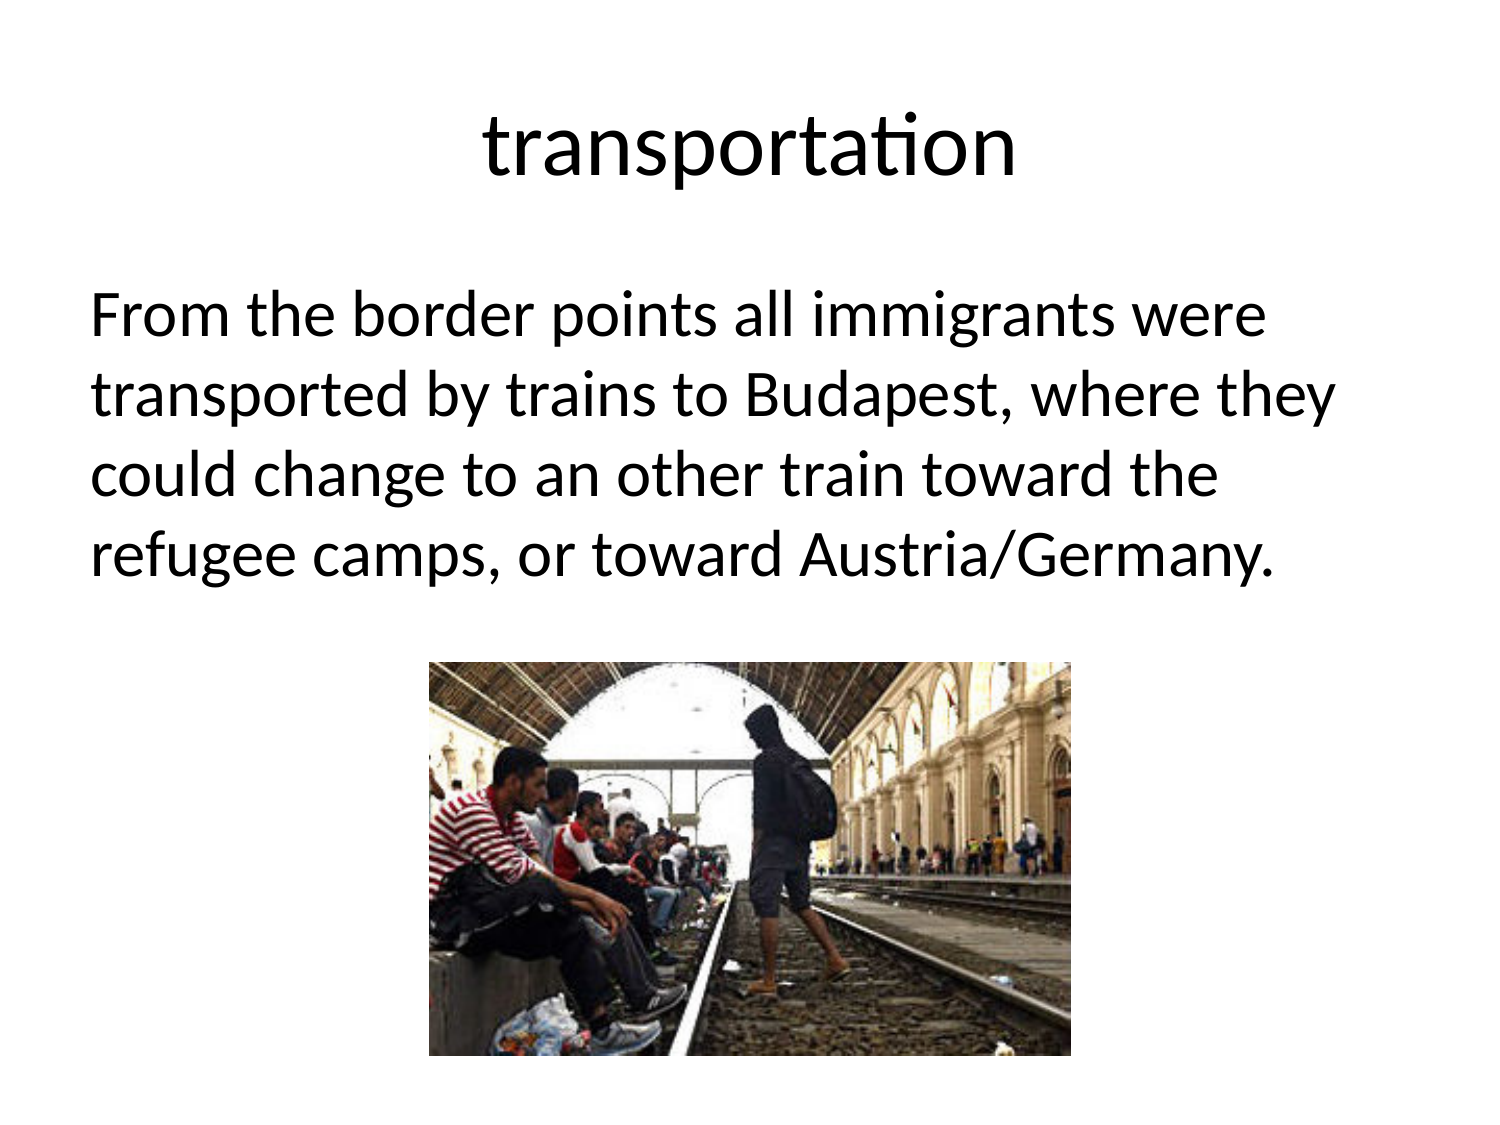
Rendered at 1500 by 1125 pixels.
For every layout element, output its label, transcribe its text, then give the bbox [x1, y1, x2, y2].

title transportation [75, 45, 1425, 233]
list From the border points all immigrants were transported by trains to Budapest, where they could change to an other train toward the refugee camps, or toward Austria/Germany. [75, 262, 1425, 1005]
picture [428, 661, 1071, 1057]
